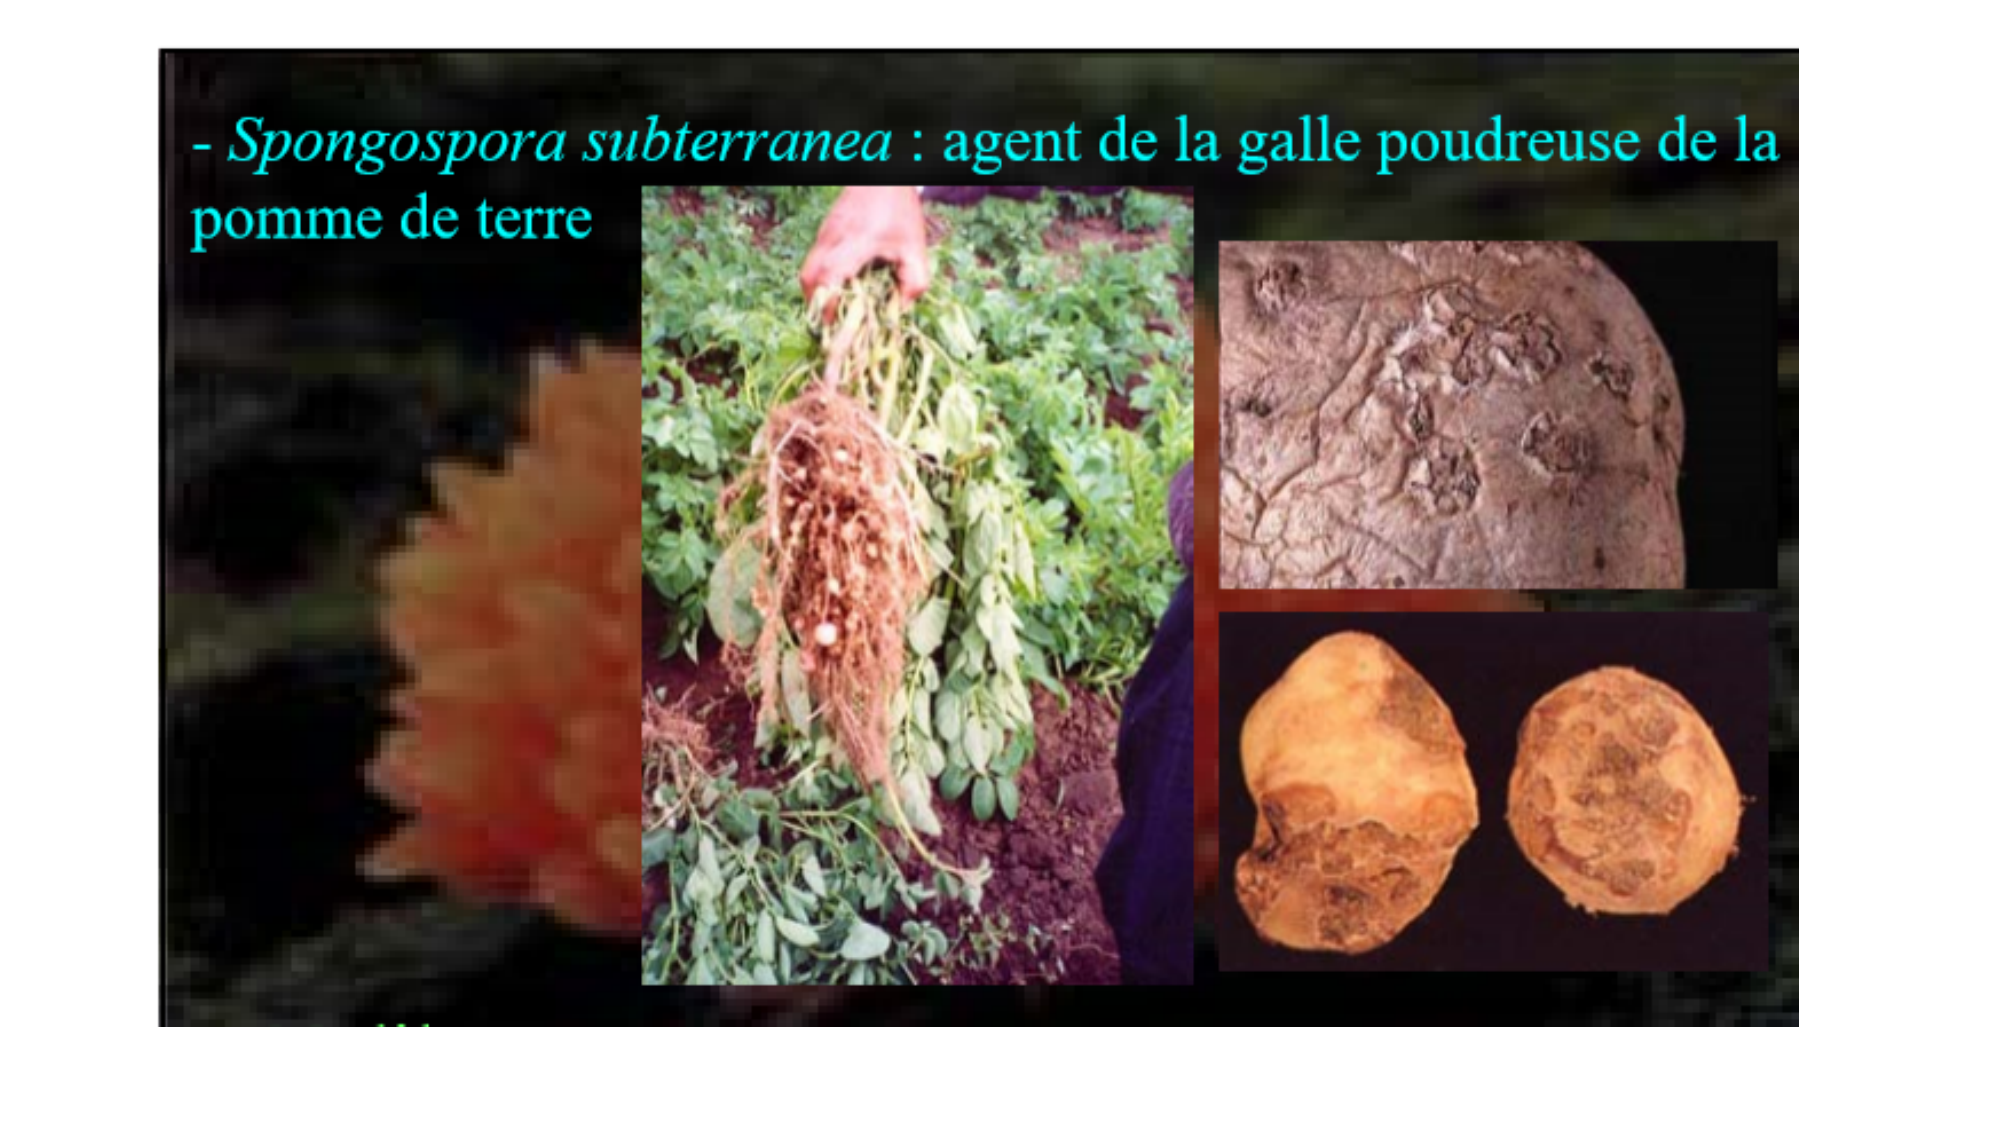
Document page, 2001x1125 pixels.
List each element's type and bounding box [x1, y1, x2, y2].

picture [127, 40, 1799, 1027]
